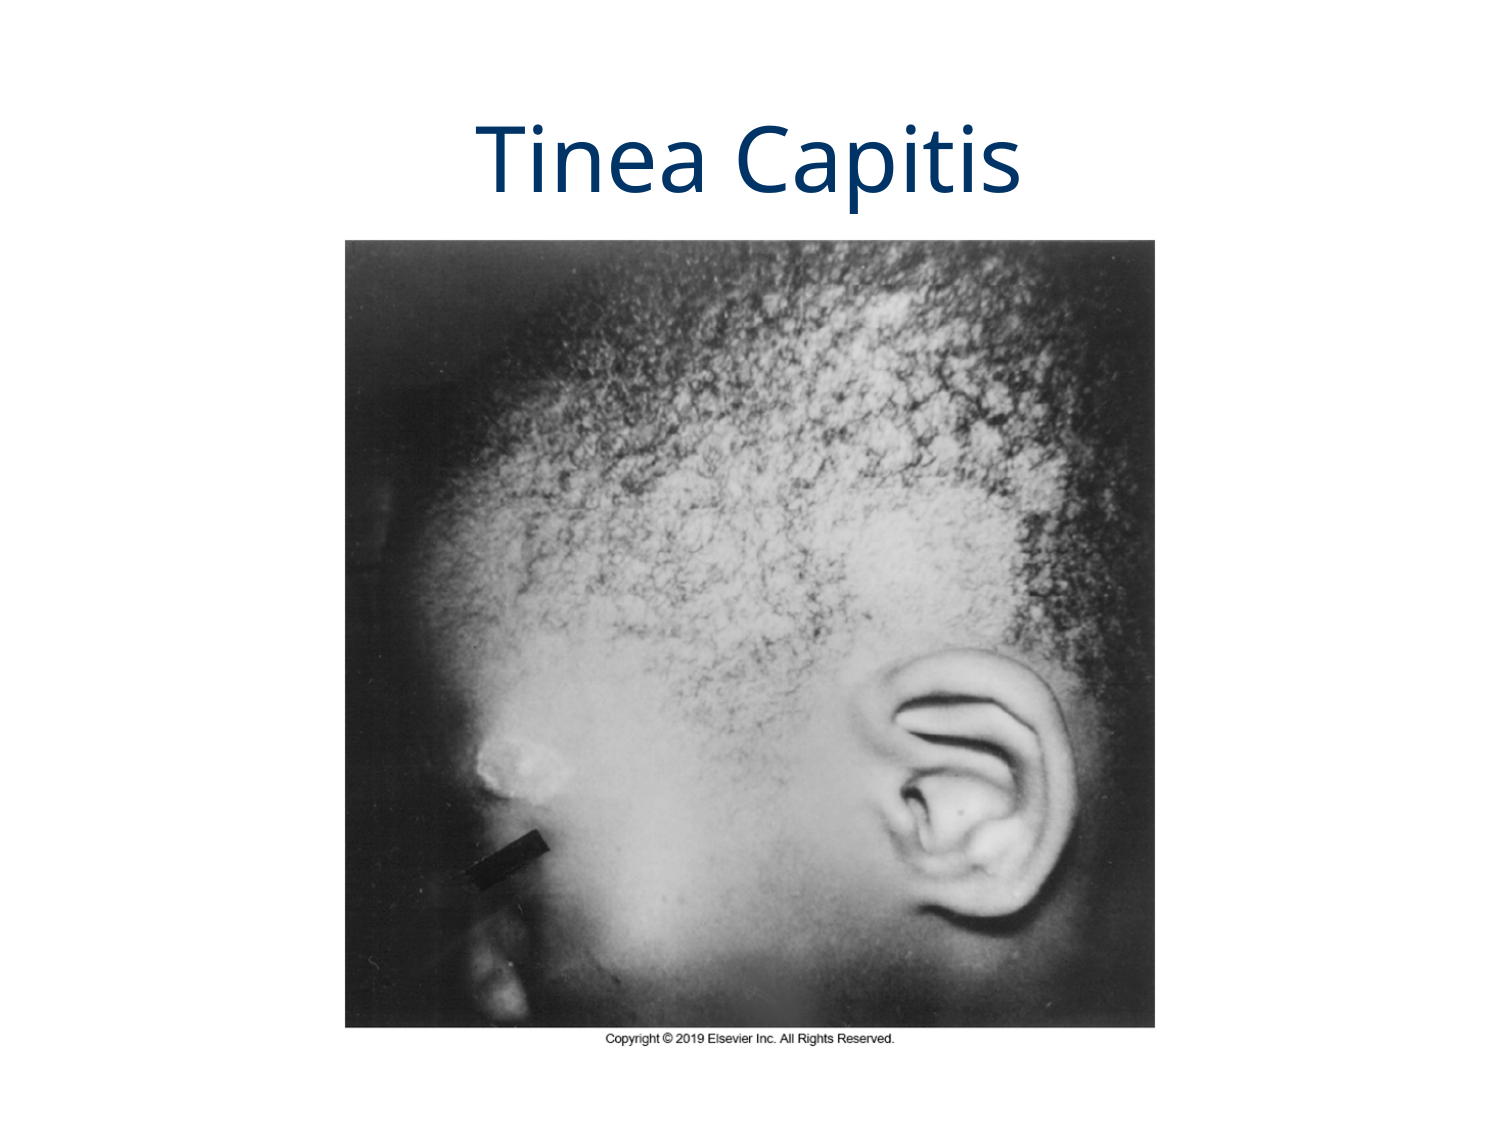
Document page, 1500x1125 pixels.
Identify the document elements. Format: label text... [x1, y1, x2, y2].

picture [341, 237, 1159, 1049]
title Tinea Capitis [112, 0, 1388, 313]
